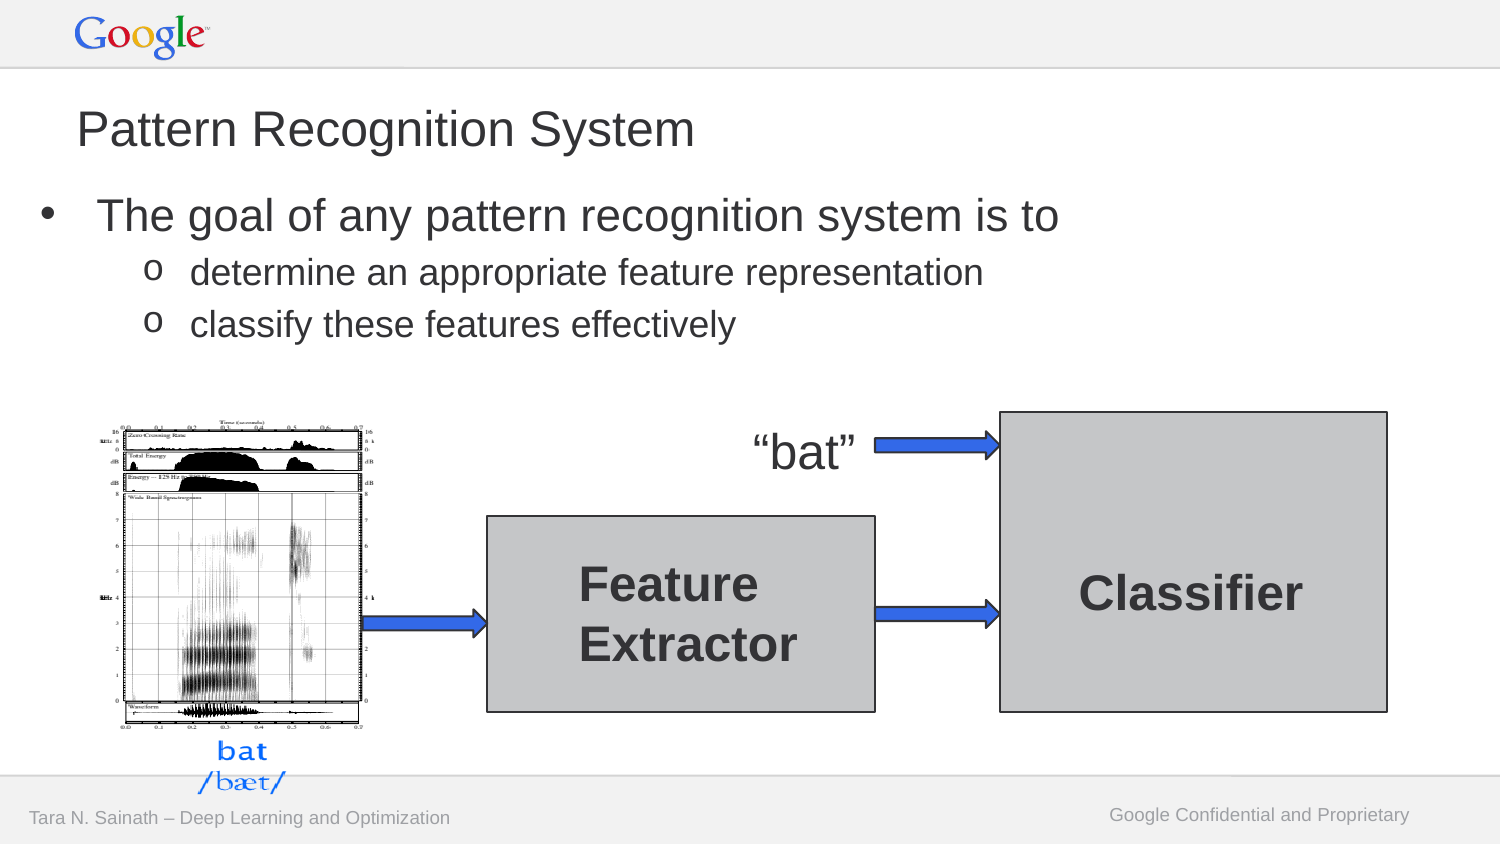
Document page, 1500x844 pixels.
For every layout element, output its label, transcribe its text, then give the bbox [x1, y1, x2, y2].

text_box [487, 515, 875, 713]
list The goal of any pattern recognition system is to determine an appropriate feature representation classify these features effectively [24, 170, 1450, 700]
picture [99, 412, 375, 805]
text_box [875, 599, 1001, 629]
text_box [379, 609, 488, 638]
text_box [875, 431, 1001, 460]
text_box “bat” [738, 412, 871, 488]
text_box Feature Extractor [563, 543, 814, 679]
text_box Classifier [1063, 553, 1319, 628]
title Pattern Recognition System [61, 81, 1412, 170]
text_box [999, 412, 1388, 713]
